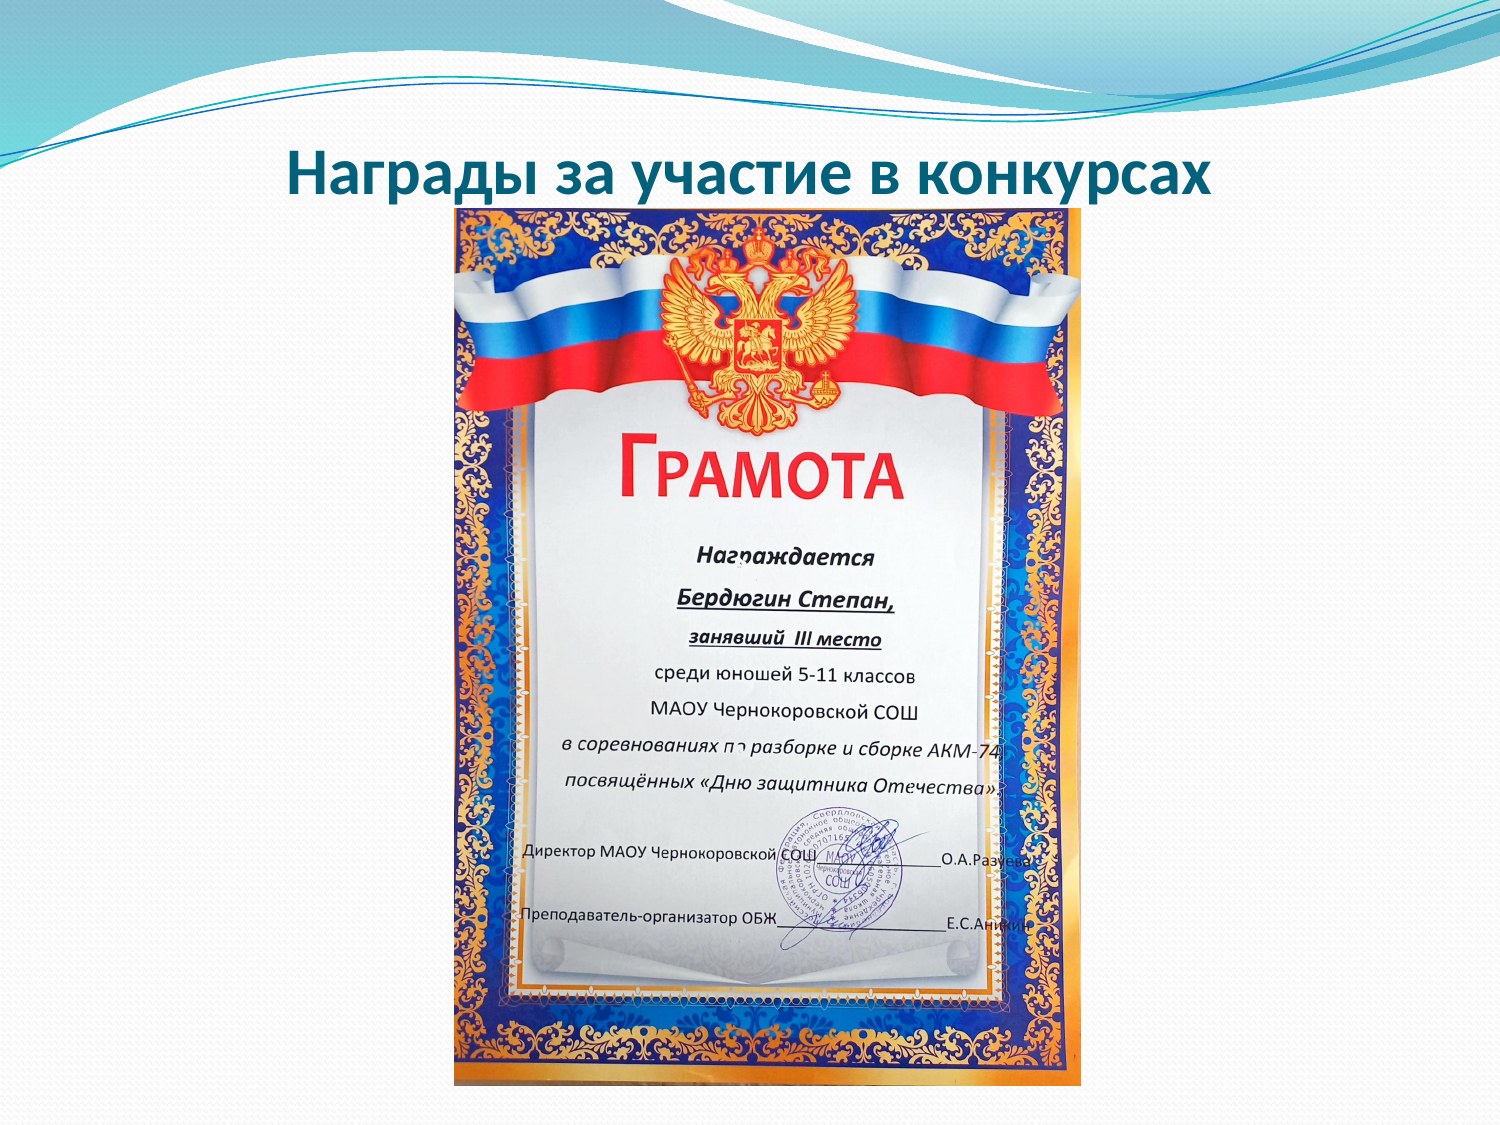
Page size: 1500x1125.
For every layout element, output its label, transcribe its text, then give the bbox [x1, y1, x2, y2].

picture [454, 207, 1081, 1087]
title Награды за участие в конкурсах [75, 115, 1425, 209]
